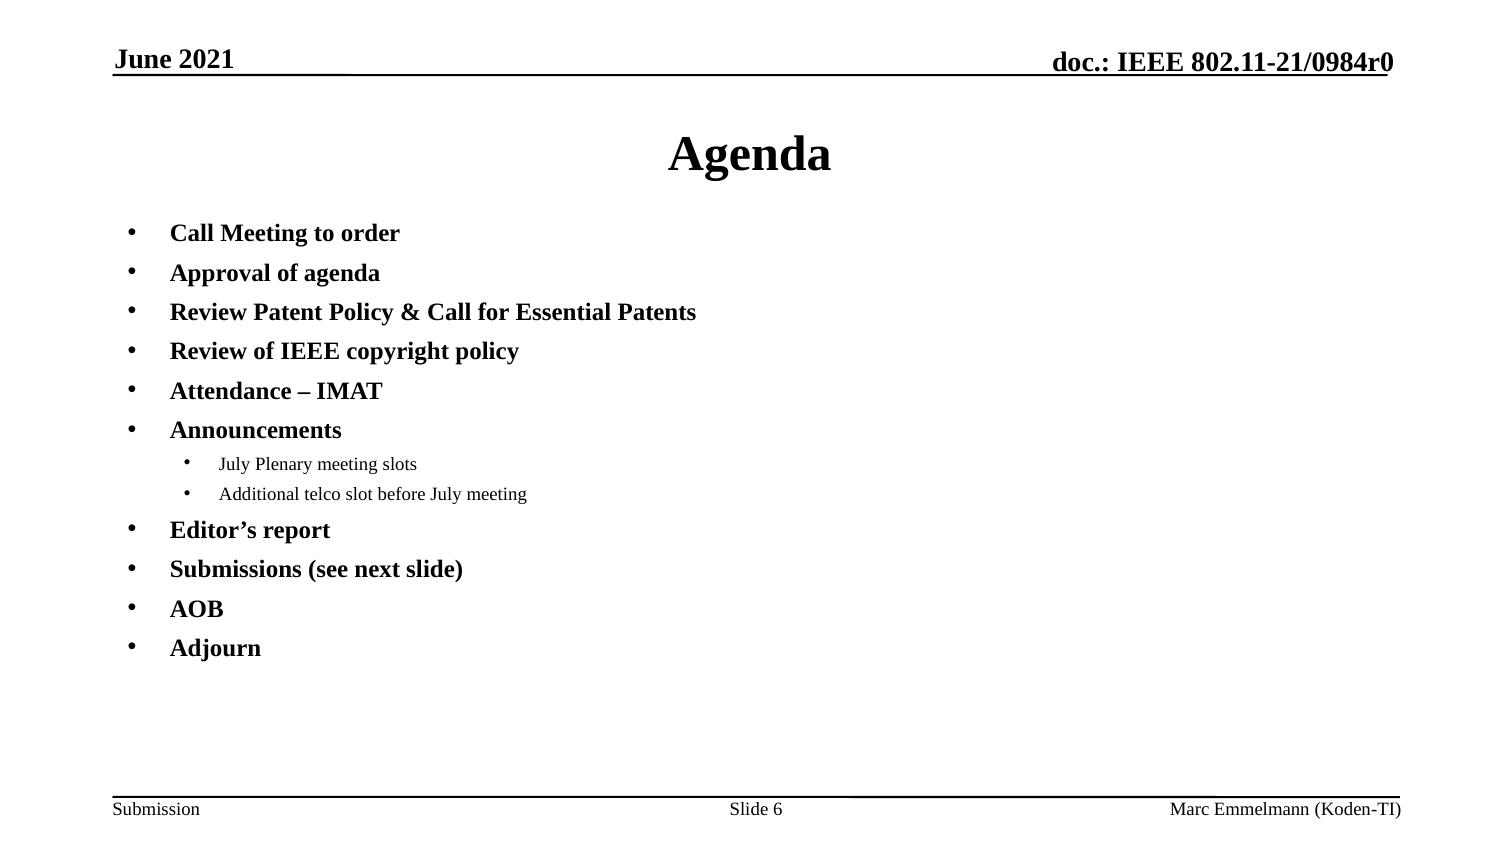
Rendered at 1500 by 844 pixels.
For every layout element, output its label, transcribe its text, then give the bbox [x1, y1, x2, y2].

slide_number Slide 6 [712, 796, 800, 842]
list Call Meeting to order Approval of agenda Review Patent Policy & Call for Essential Patents Review of IEEE copyright policy Attendance – IMAT Announcements July Plenary meeting slots Additional telco slot before July meeting Editor’s report Submissions (see next slide) AOB Adjourn [112, 208, 1353, 716]
footer Marc Emmelmann (Koden-TI) [878, 796, 1402, 820]
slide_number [114, 40, 423, 75]
title Agenda [112, 84, 1388, 216]
